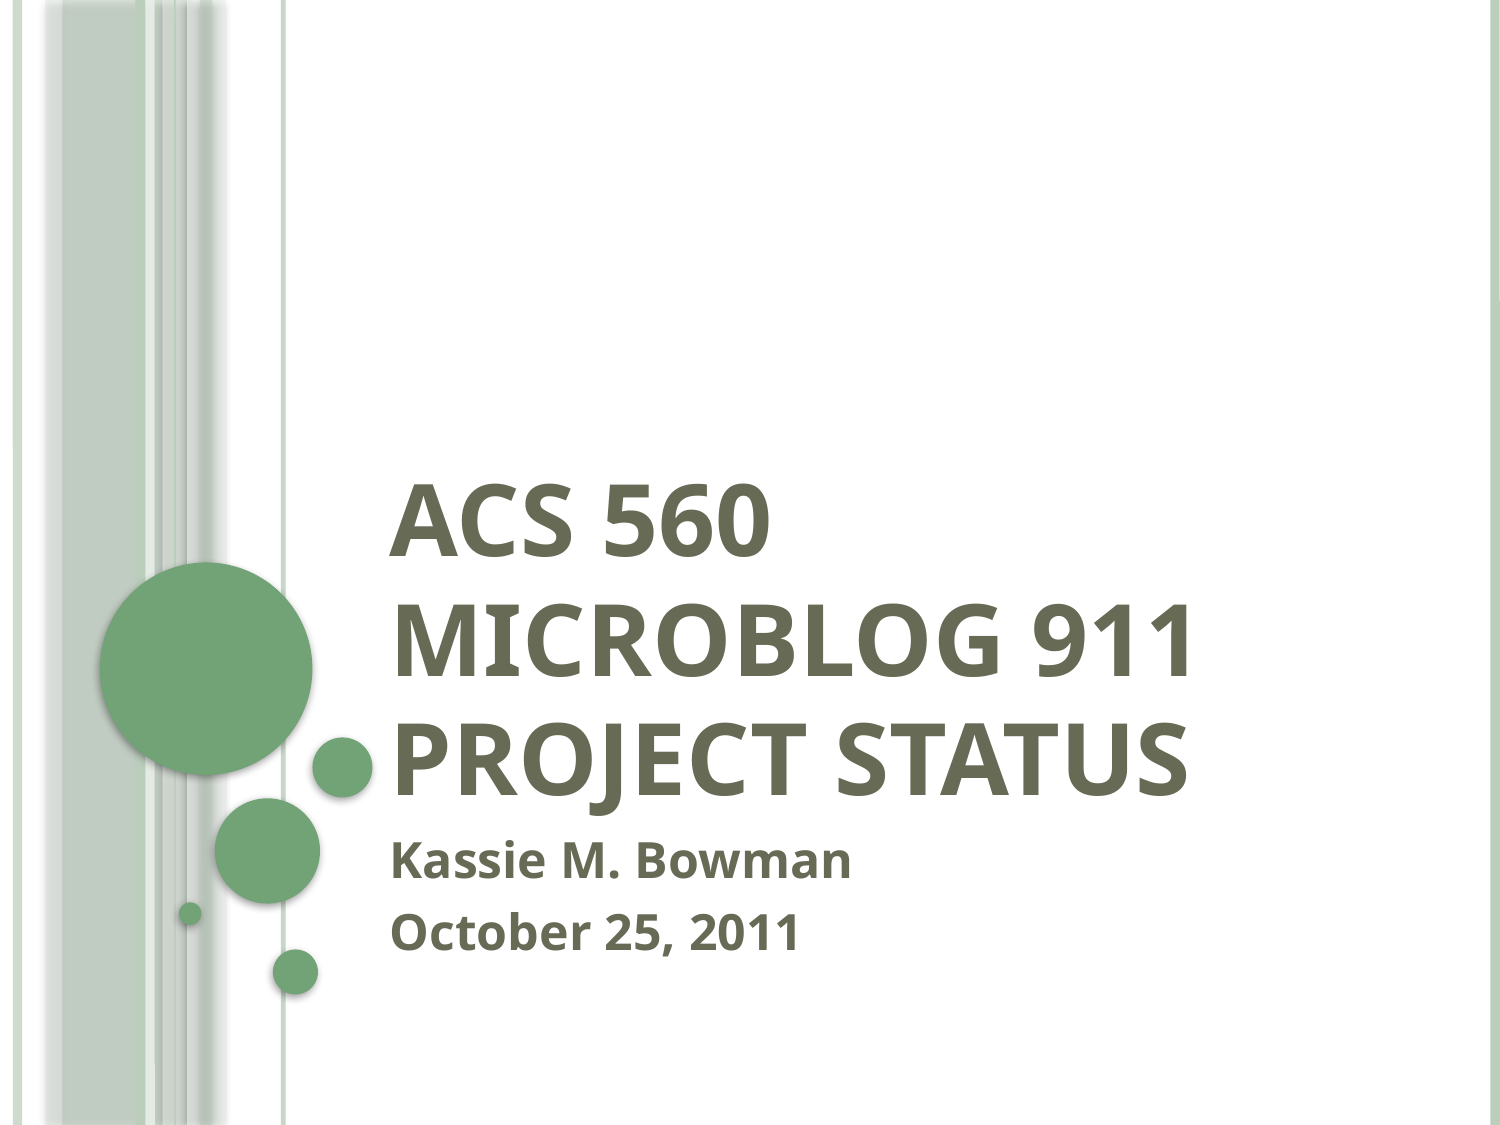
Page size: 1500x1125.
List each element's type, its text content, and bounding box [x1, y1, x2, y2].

title ACS 560 Microblog 911 Project Status [375, 462, 1388, 820]
subtitle Kassie M. Bowman October 25, 2011 [375, 820, 1388, 1046]
